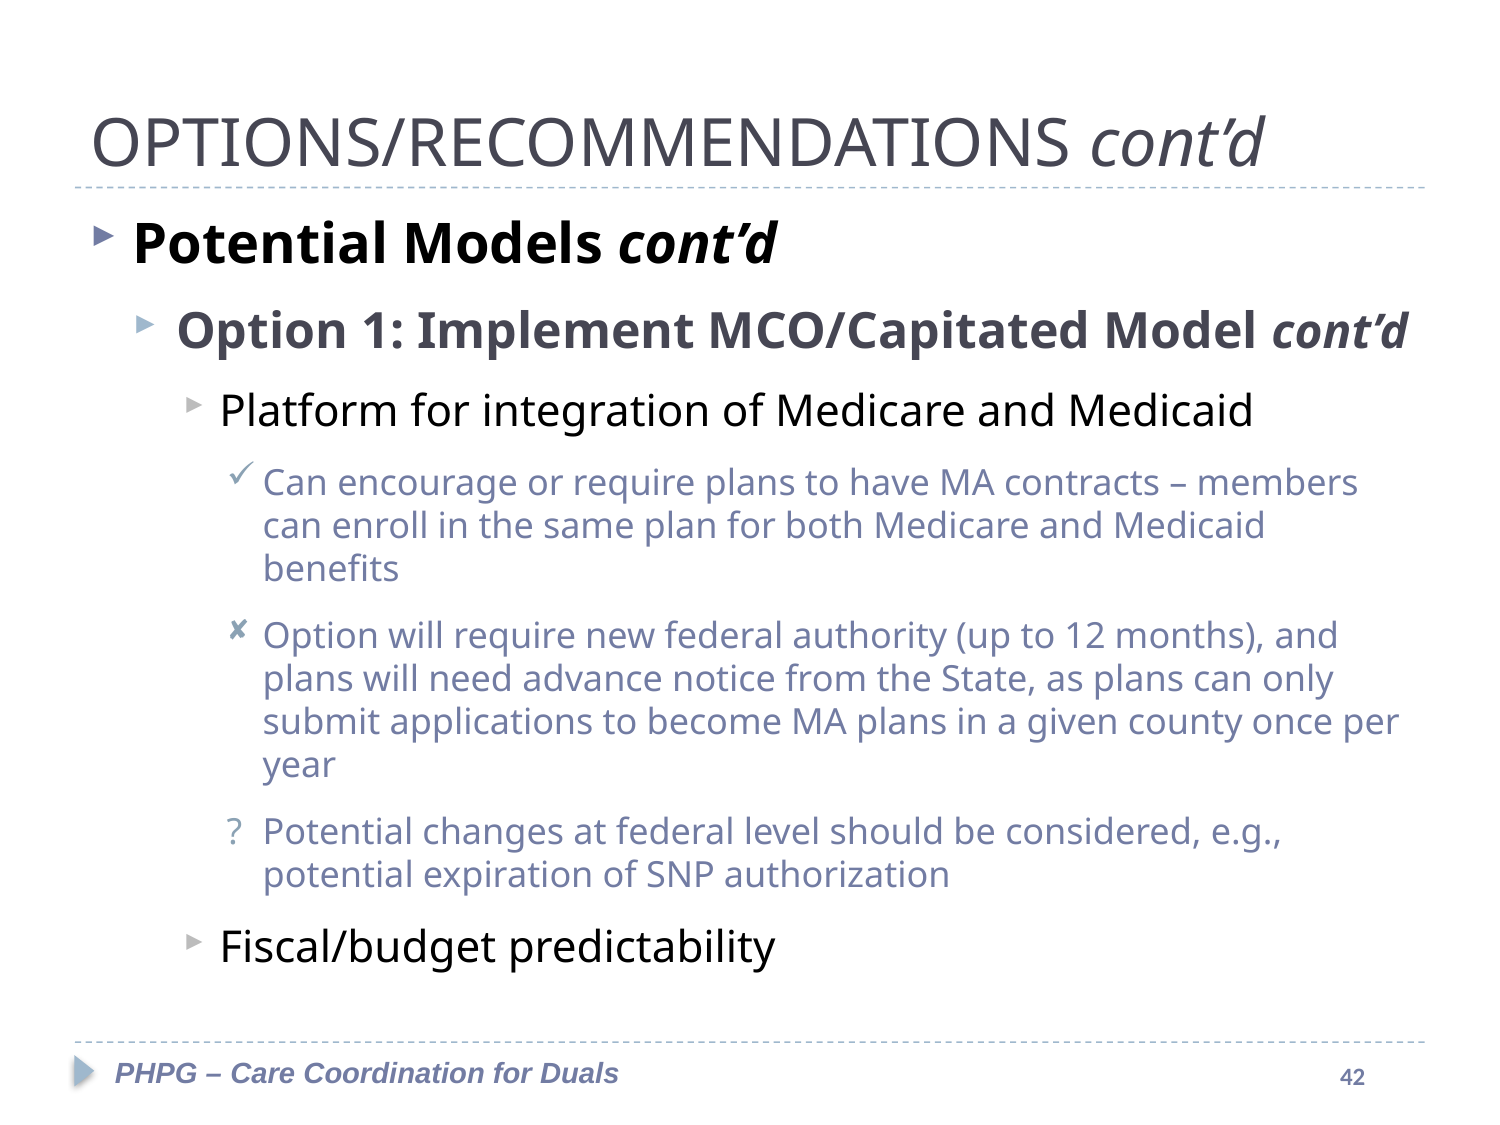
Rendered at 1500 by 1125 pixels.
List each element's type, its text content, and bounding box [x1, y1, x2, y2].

text_box OPTIONS/RECOMMENDATIONS cont’d [74, 24, 1425, 188]
slide_number 42 [1325, 1052, 1413, 1113]
list Potential Models cont’d Option 1: Implement MCO/Capitated Model cont’d Platform for integration of Medicare and Medicaid Can encourage or require plans to have MA contracts – members can enroll in the same plan for both Medicare and Medicaid benefits Option will require new federal authority (up to 12 months), and plans will need advance notice from the State, as plans can only submit applications to become MA plans in a given county once per year Potential changes at federal level should be considered, e.g., potential expiration of SNP authorization Fiscal/budget predictability [74, 199, 1426, 1038]
footer PHPG – Care Coordination for Duals [99, 1046, 776, 1125]
